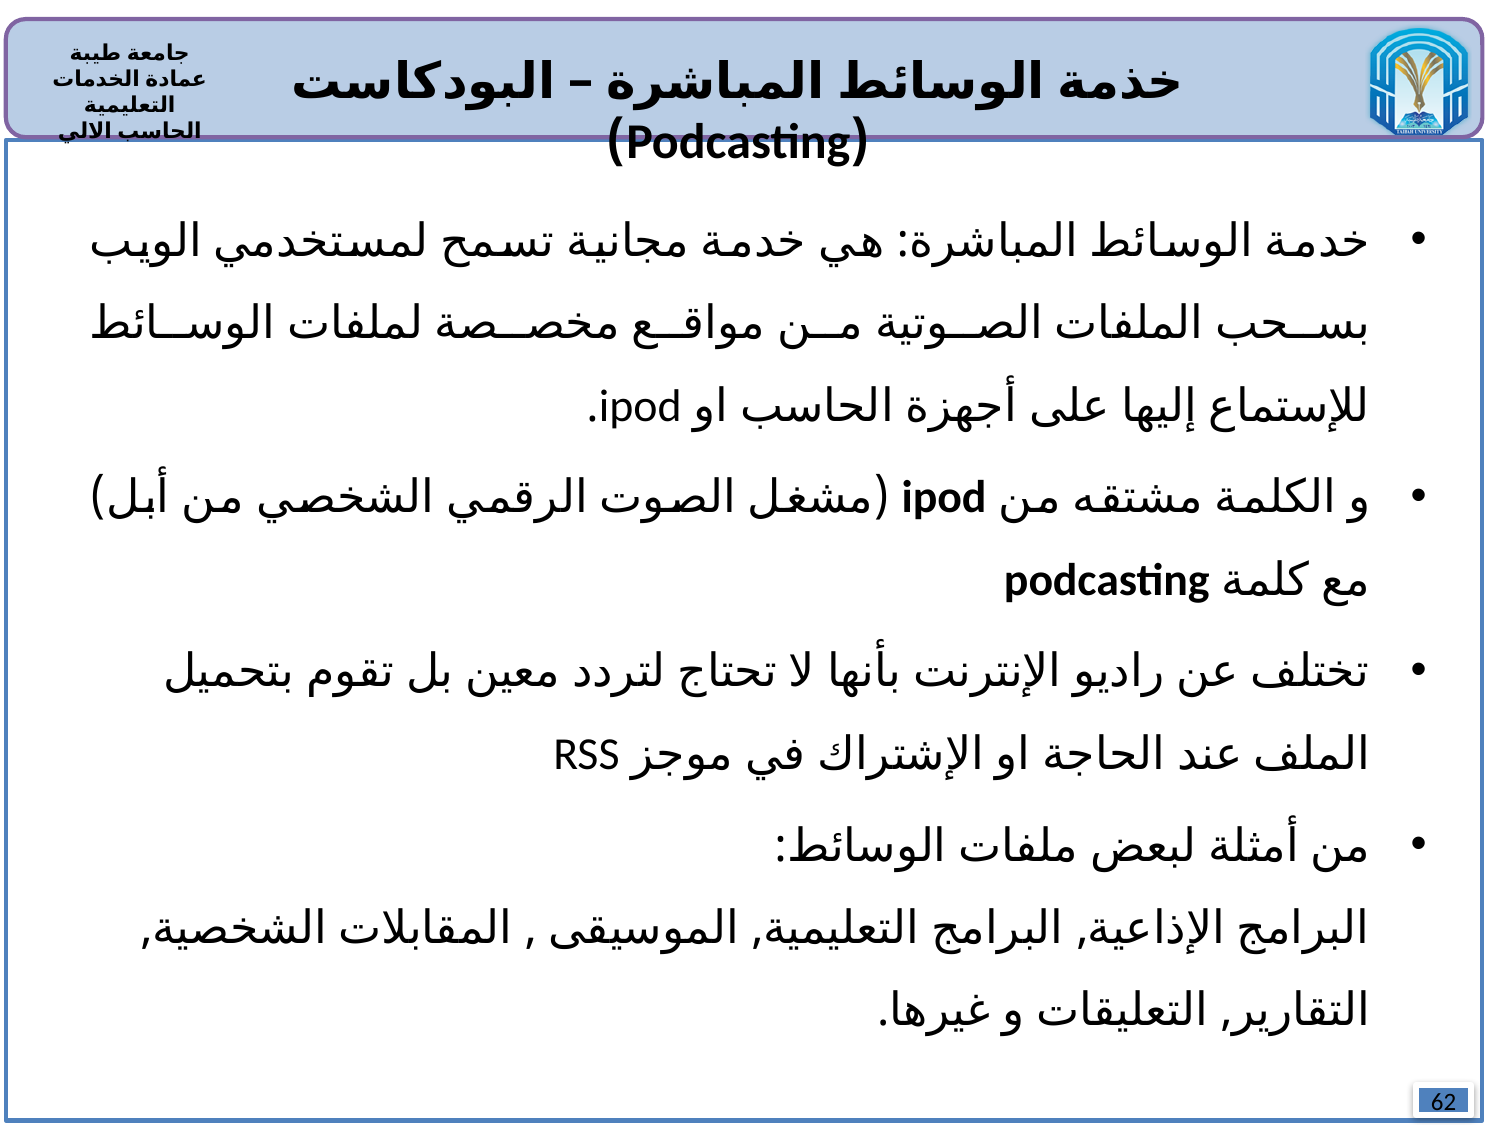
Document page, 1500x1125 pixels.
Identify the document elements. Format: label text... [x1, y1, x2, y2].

text_box خدمة الوسائط المباشرة: هي خدمة مجانية تسمح لمستخدمي الويب بسحب الملفات الصوتية من مواقع مخصصة لملفات الوسائط للإستماع إليها على أجهزة الحاسب او ipod. و الكلمة مشتقه من ipod (مشغل الصوت الرقمي الشخصي من أبل) مع كلمة podcasting تختلف عن راديو الإنترنت بأنها لا تحتاج لتردد معين بل تقوم بتحميل الملف عند الحاجة او الإشتراك في موجز RSS من أمثلة لبعض ملفات الوسائط: البرامج الإذاعية, البرامج التعليمية, الموسيقى , المقابلات الشخصية, التقارير, التعليقات و غيرها. [74, 175, 1442, 986]
text_box خذمة الوسائط المباشرة – البودكاست (Podcasting) [210, 41, 1266, 175]
picture [1365, 19, 1472, 141]
